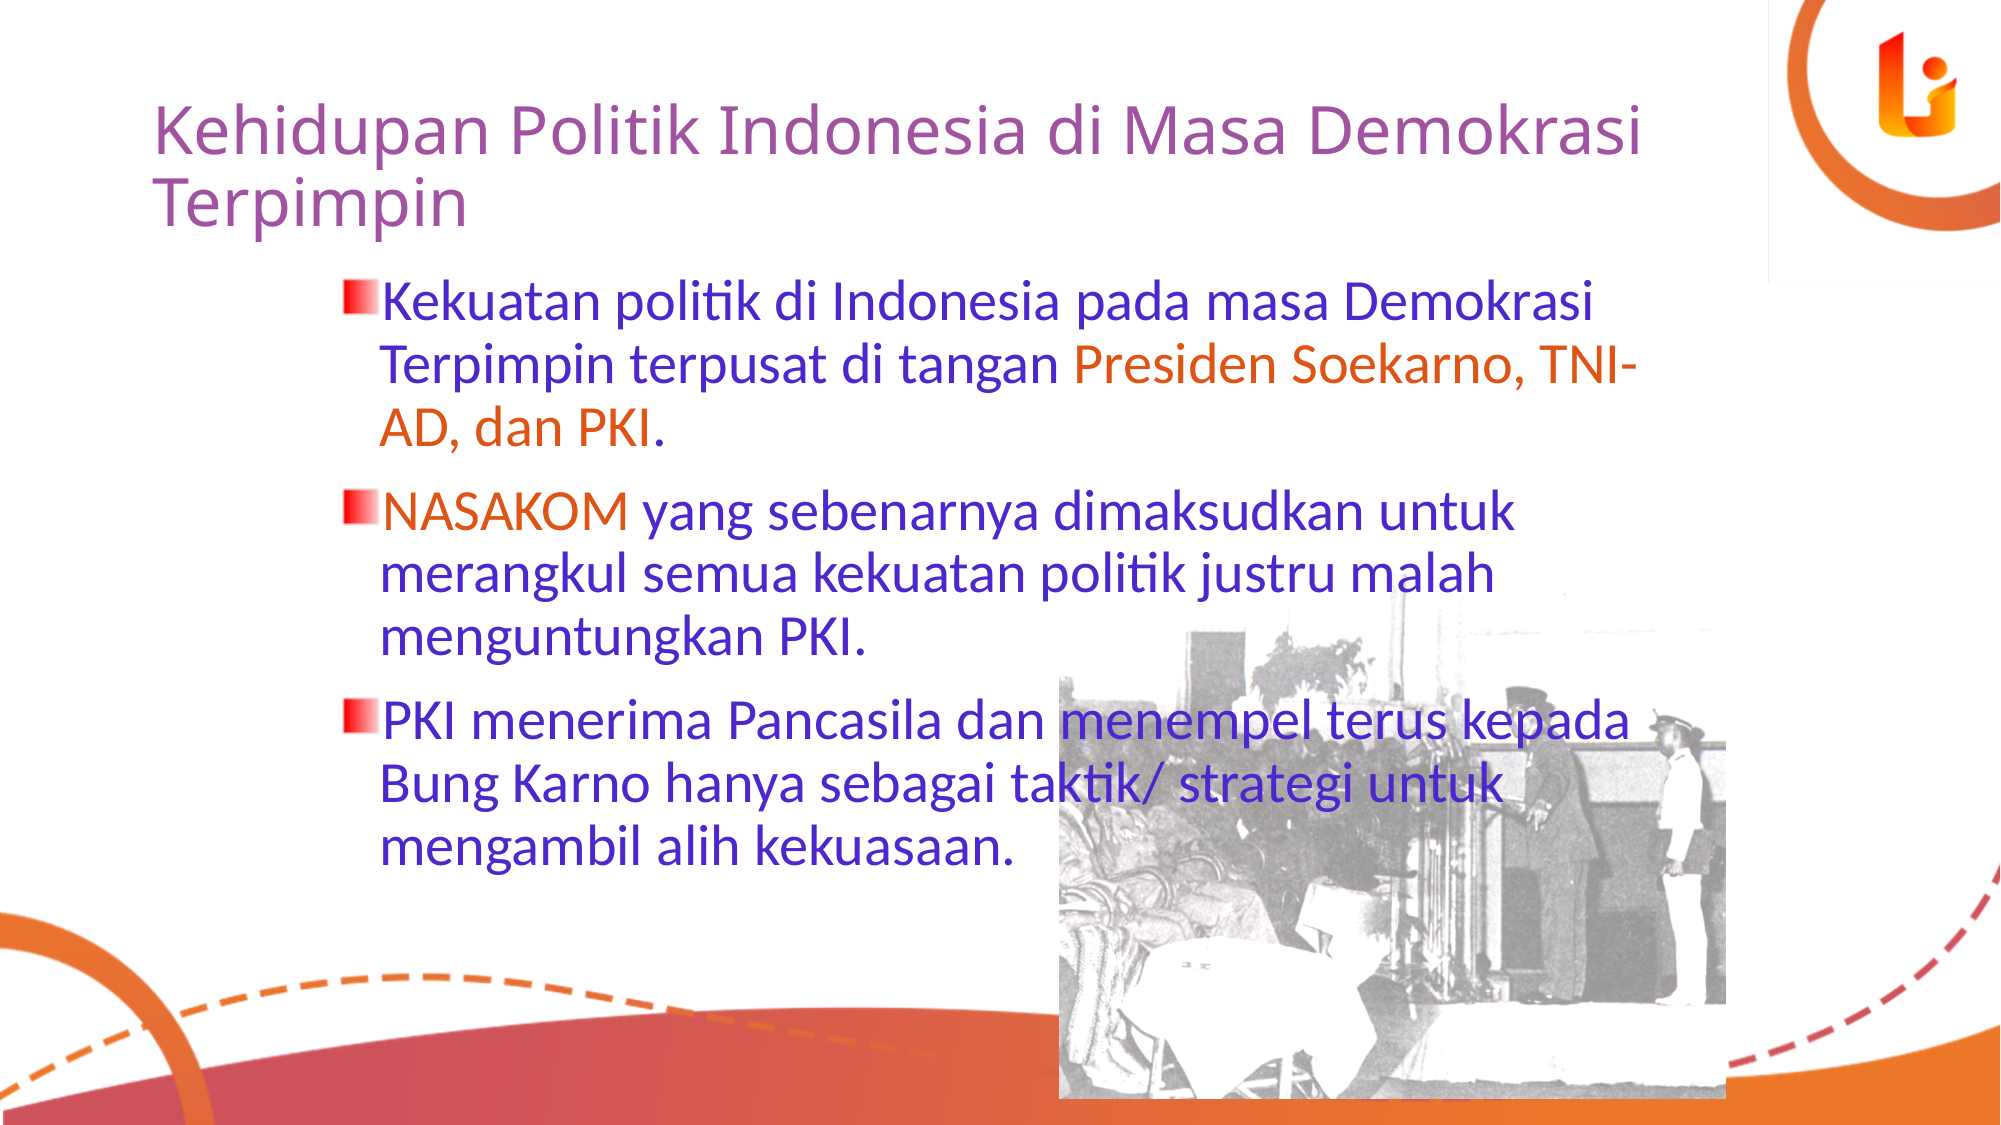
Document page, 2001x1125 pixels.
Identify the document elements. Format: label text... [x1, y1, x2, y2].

title Kehidupan Politik Indonesia di Masa Demokrasi Terpimpin [137, 59, 1863, 278]
picture [0, 0, 2001, 1125]
list Kekuatan politik di Indonesia pada masa Demokrasi Terpimpin terpusat di tangan Presiden Soekarno, TNI-AD, dan PKI. NASAKOM yang sebenarnya dimaksudkan untuk merangkul semua kekuatan politik justru malah menguntungkan PKI. PKI menerima Pancasila dan menempel terus kepada Bung Karno hanya sebagai taktik/ strategi untuk mengambil alih kekuasaan. [326, 262, 1709, 1071]
